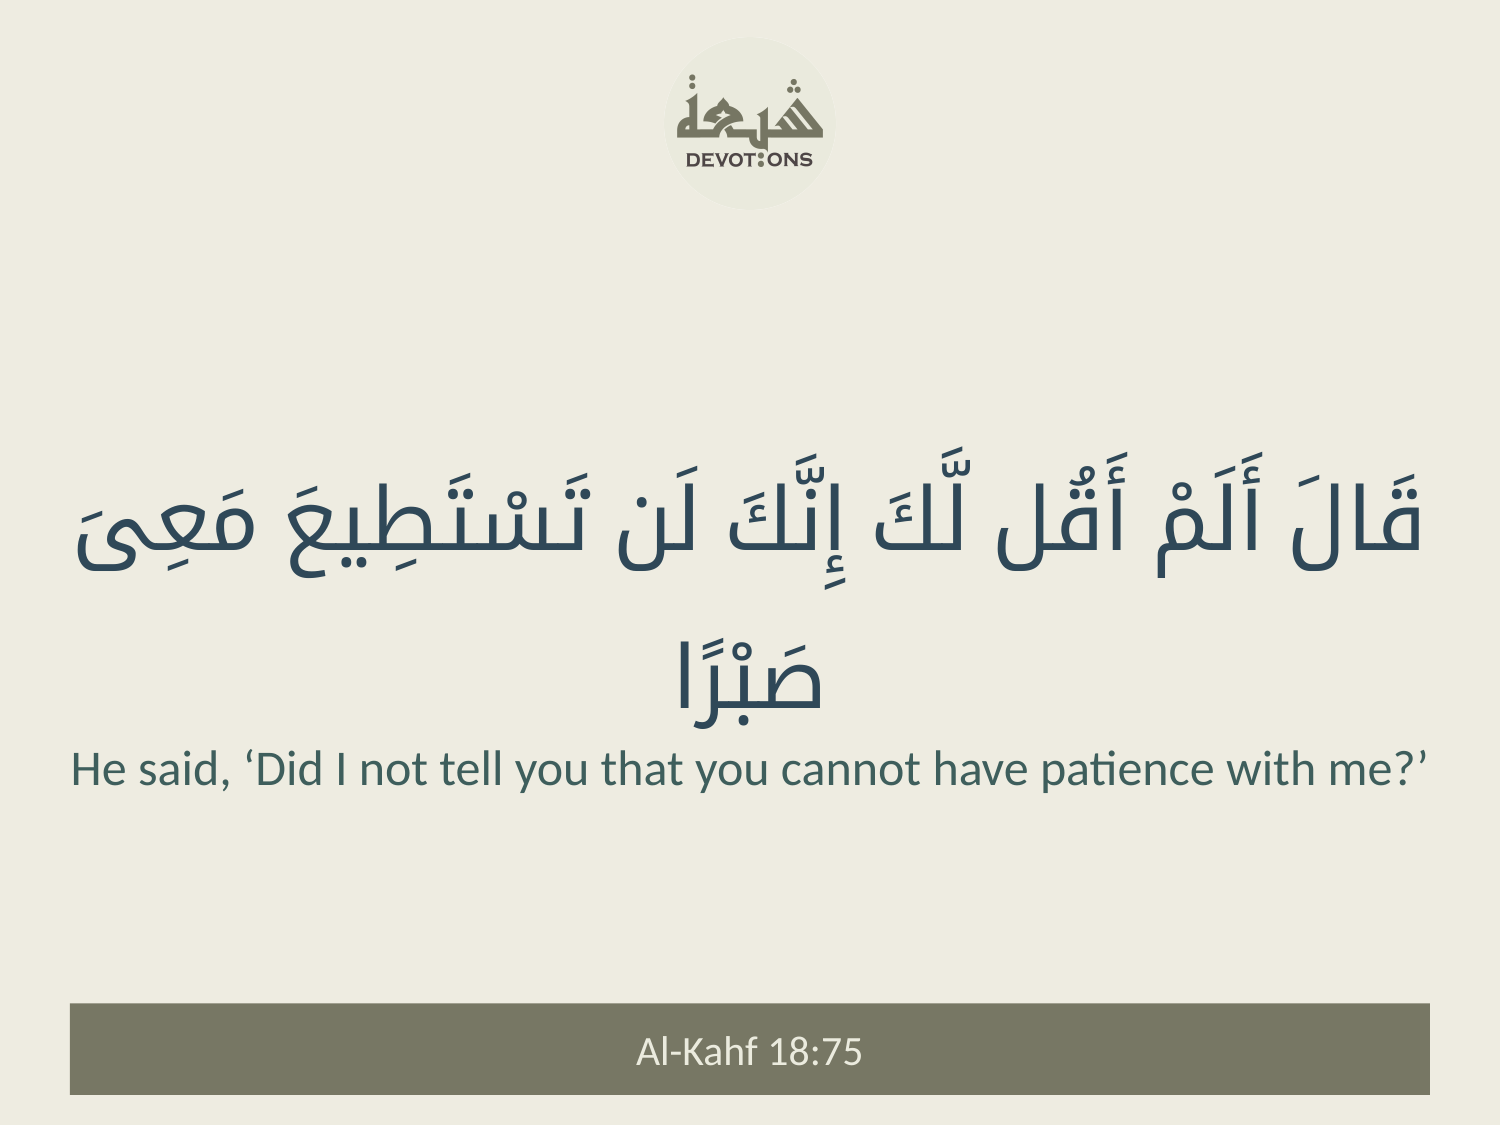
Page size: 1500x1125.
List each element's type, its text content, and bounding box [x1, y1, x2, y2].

list قَالَ أَلَمْ أَقُل لَّكَ إِنَّكَ لَن تَسْتَطِيعَ مَعِىَ صَبْرًا He said, ‘Did I not tell you that you cannot have patience with me?’ [69, 203, 1430, 1003]
list Al-Kahf 18:75 [69, 1003, 1430, 1095]
picture [656, 29, 844, 203]
